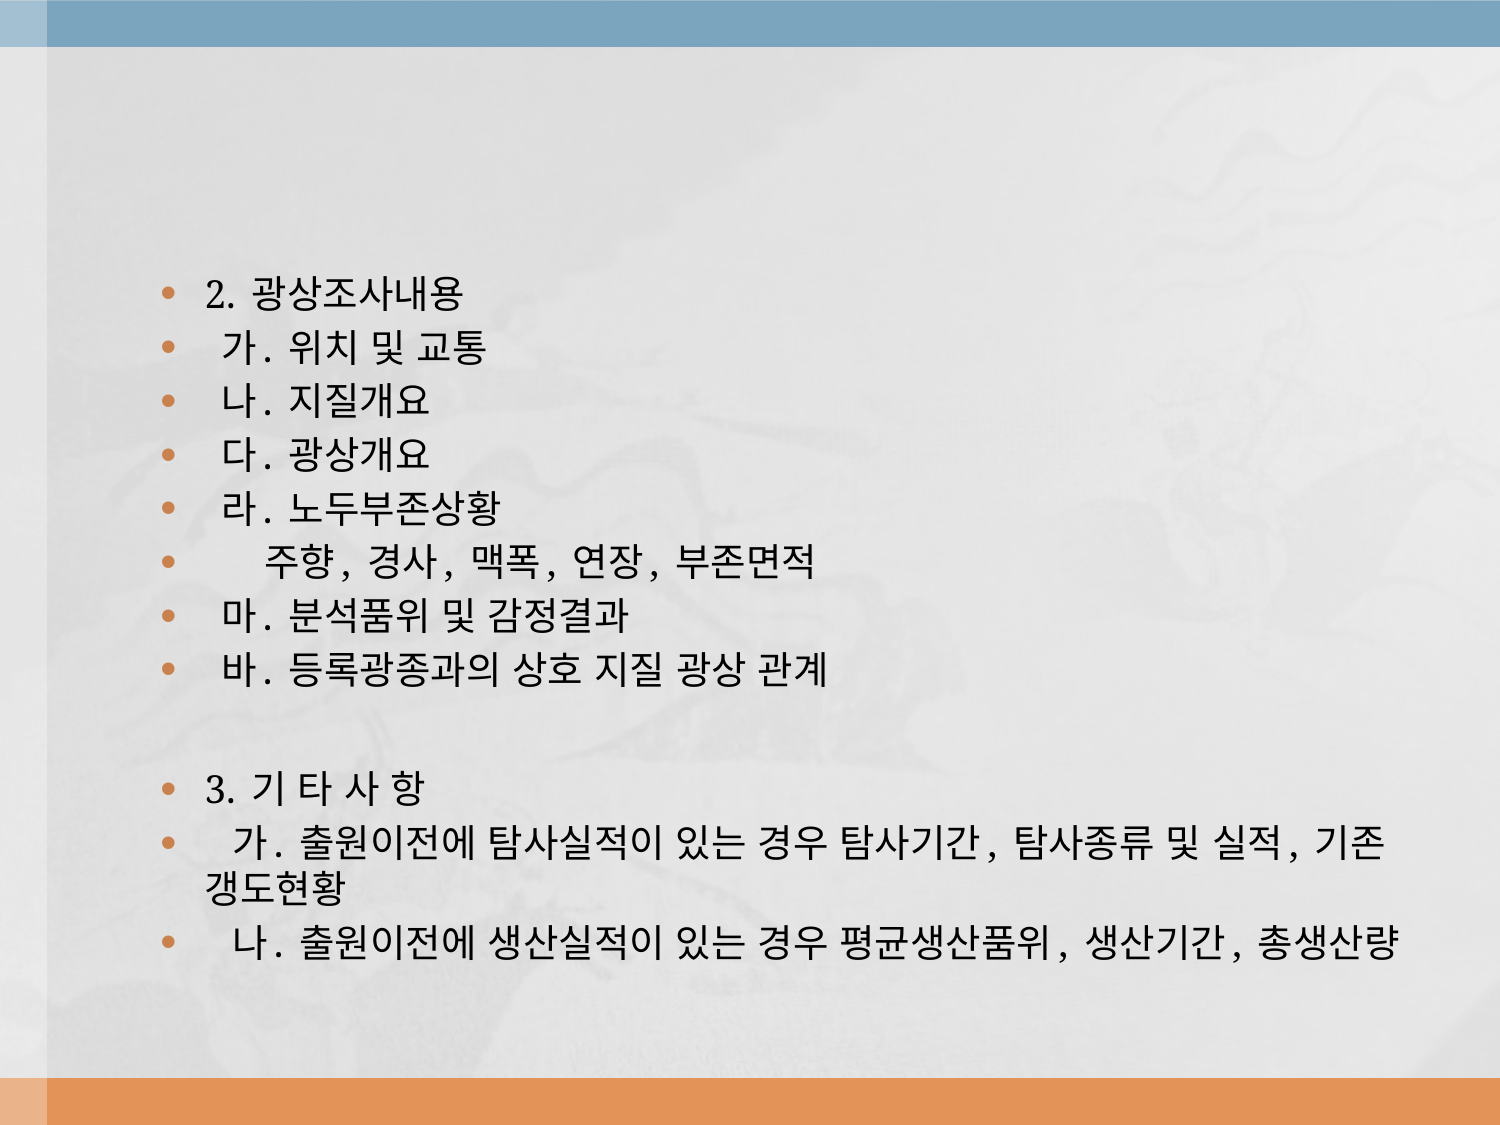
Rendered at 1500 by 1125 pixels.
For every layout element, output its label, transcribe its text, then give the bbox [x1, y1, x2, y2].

list 2. 광상조사내용 가. 위치 및 교통 나. 지질개요 다. 광상개요 라. 노두부존상황 주향, 경사, 맥폭, 연장, 부존면적 마. 분석품위 및 감정결과 바. 등록광종과의 상호 지질 광상 관계 3. 기 타 사 항 가. 출원이전에 탐사실적이 있는 경우 탐사기간, 탐사종류 및 실적, 기존 갱도현황 나. 출원이전에 생산실적이 있는 경우 평균생산품위, 생산기간, 총생산량 [75, 262, 1425, 1005]
